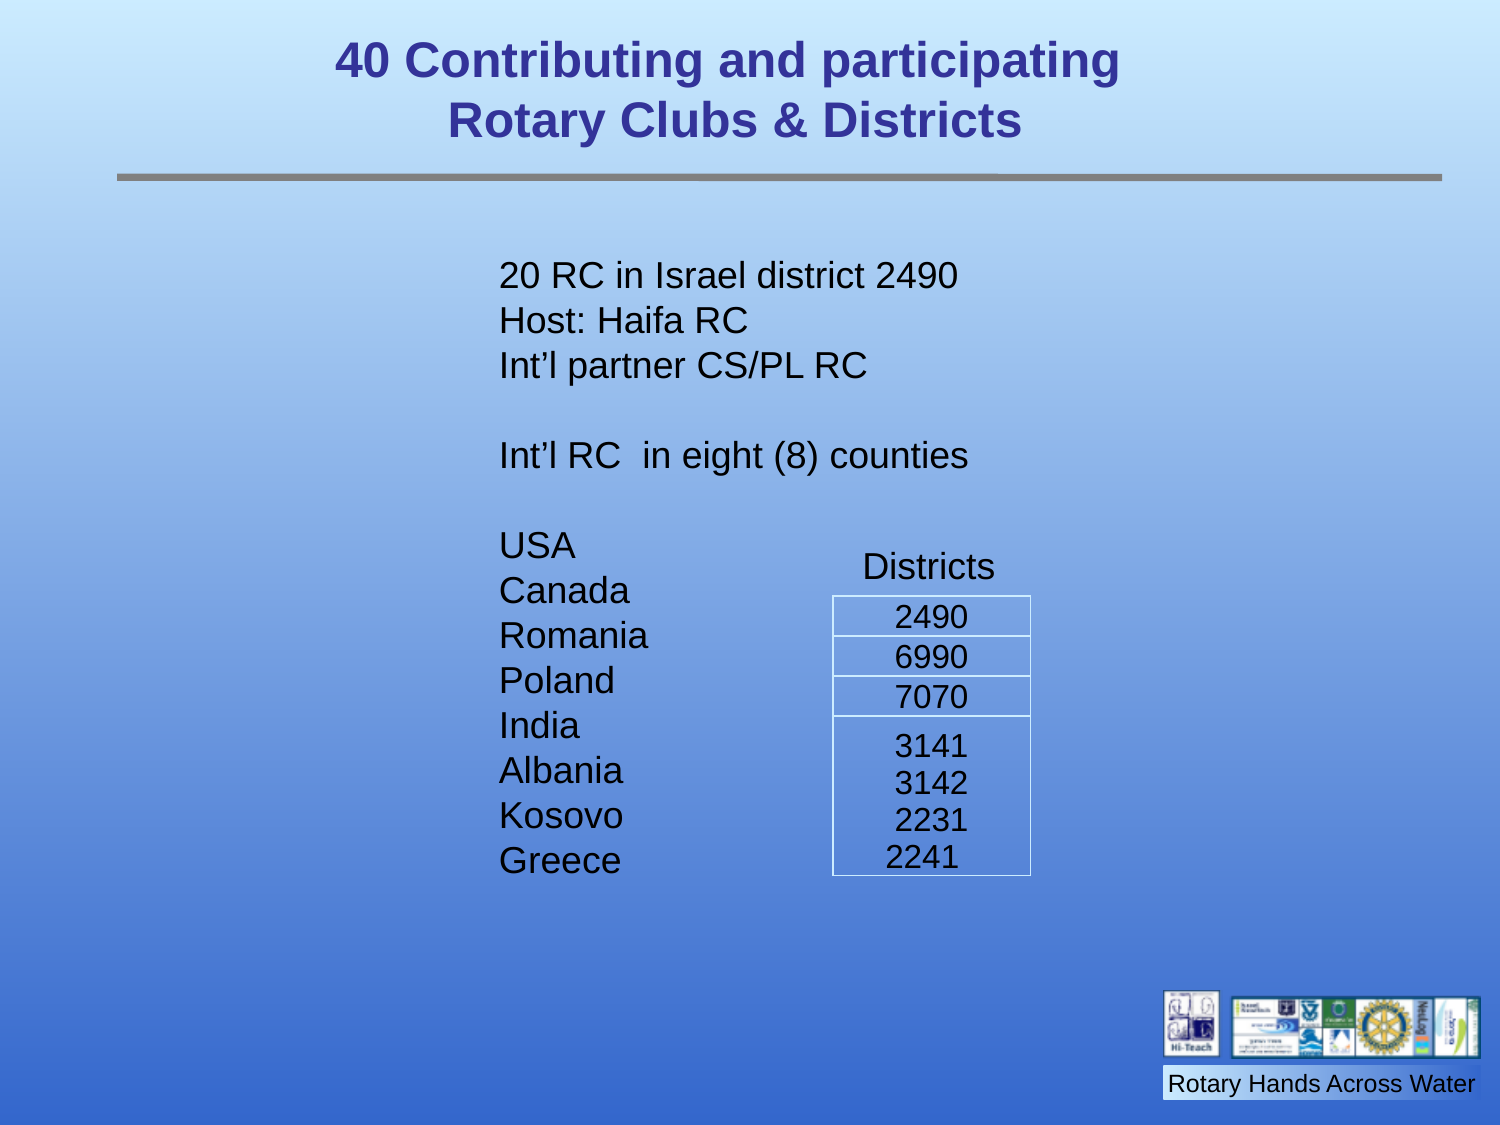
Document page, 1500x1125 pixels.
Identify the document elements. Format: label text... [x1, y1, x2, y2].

table_header 2490 [834, 597, 1030, 635]
table_cell 6990 [834, 637, 1030, 675]
table_cell 7070 [834, 677, 1030, 715]
text_box Districts [847, 535, 1016, 595]
text_box 40 Contributing and participating Rotary Clubs & Districts [0, 27, 1471, 149]
table_cell 3141 3142 2231 2241 [834, 717, 1030, 875]
text_box 20 RC in Israel district 2490 Host: Haifa RC Int’l partner CS/PL RC Int’l RC in eight (8) counties USA Canada Romania Poland India Albania Kosovo Greece [484, 243, 1016, 934]
picture [1163, 990, 1481, 1059]
